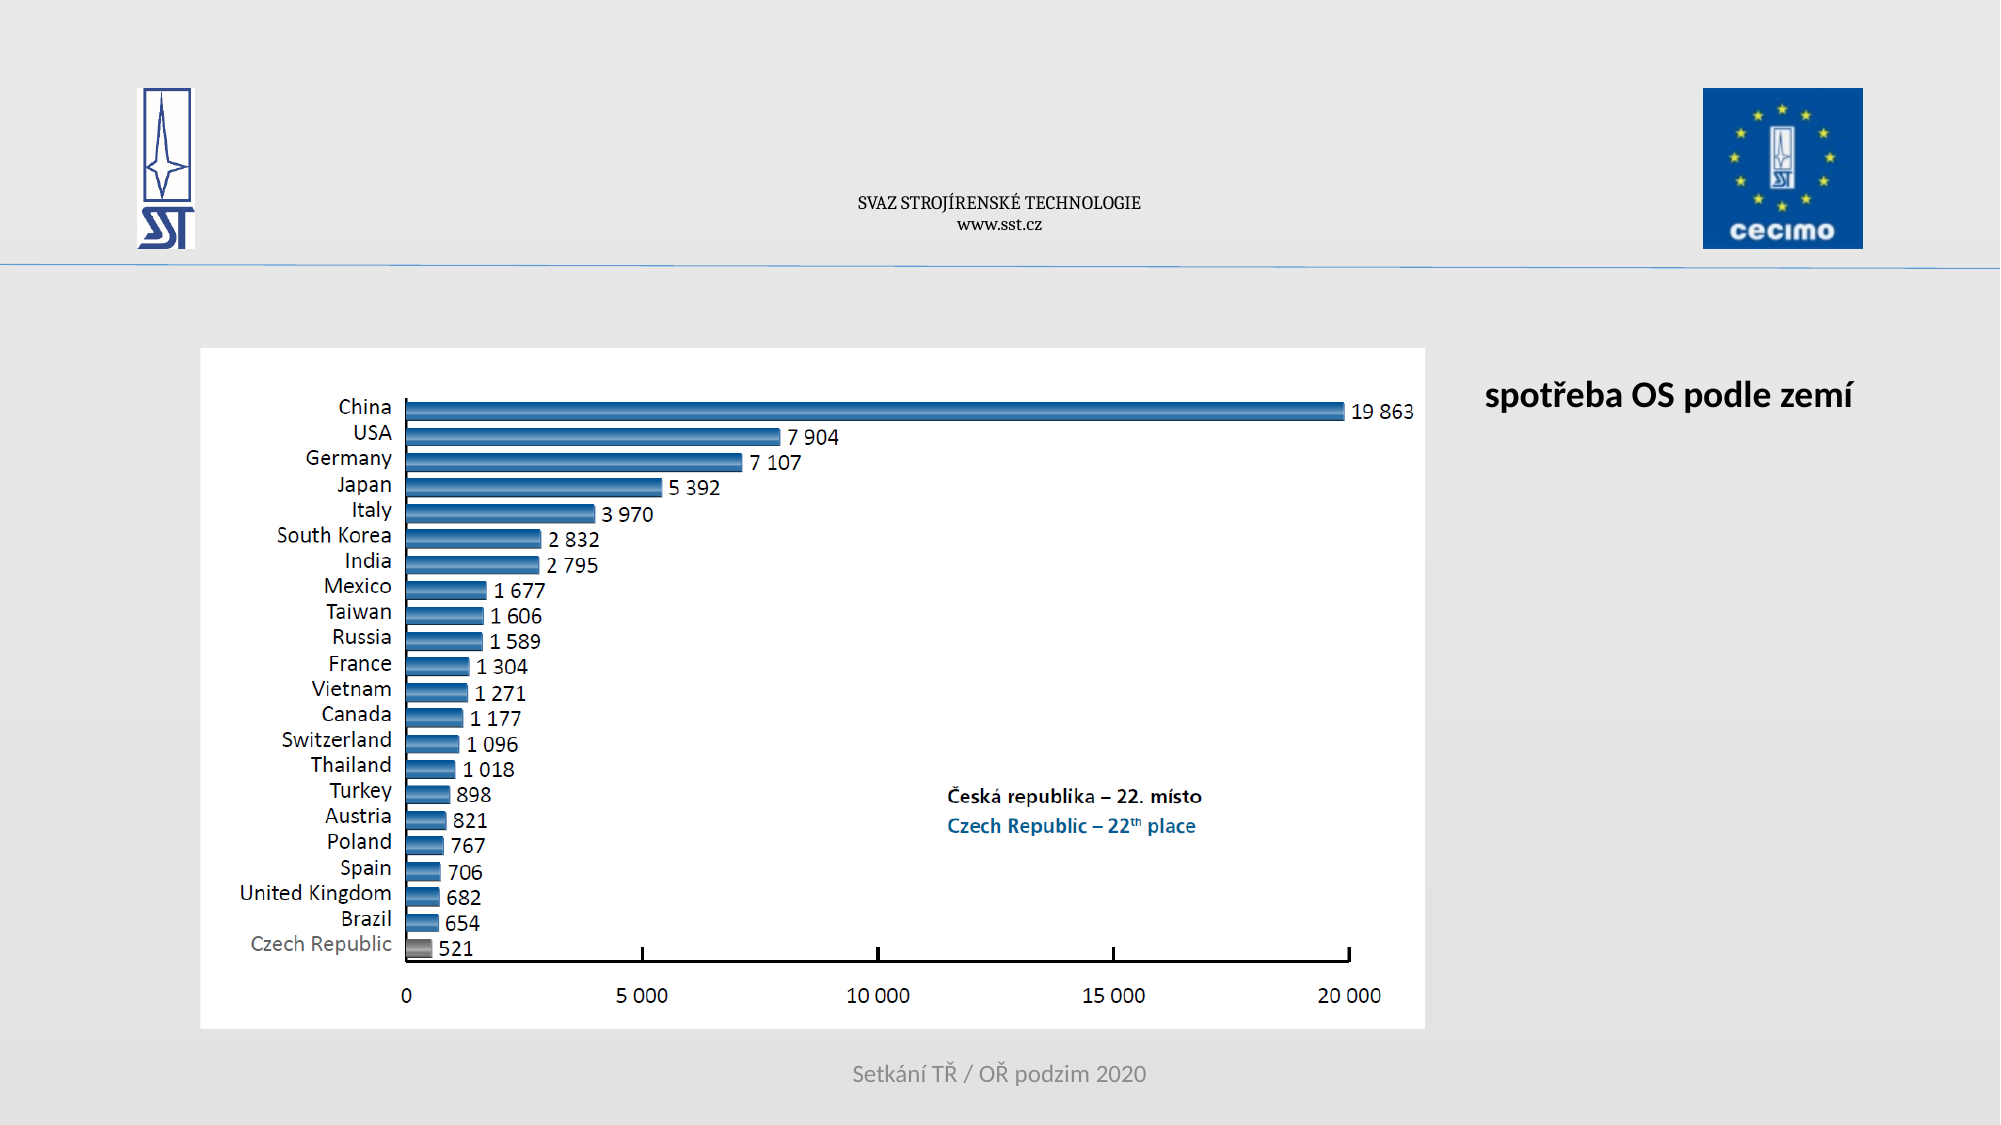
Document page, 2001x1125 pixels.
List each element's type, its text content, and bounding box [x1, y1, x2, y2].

picture [137, 88, 195, 249]
subtitle [680, 344, 2000, 963]
title SVAZ STROJÍRENSKÉ TECHNOLOGIE www.sst.cz [249, 184, 1750, 264]
picture [200, 348, 1426, 1029]
text_box spotřeba OS podle zemí [1470, 362, 1981, 423]
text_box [0, 264, 2000, 269]
footer Setkání TŘ / OŘ podzim 2020 [662, 1042, 1338, 1103]
picture [1703, 88, 1863, 249]
